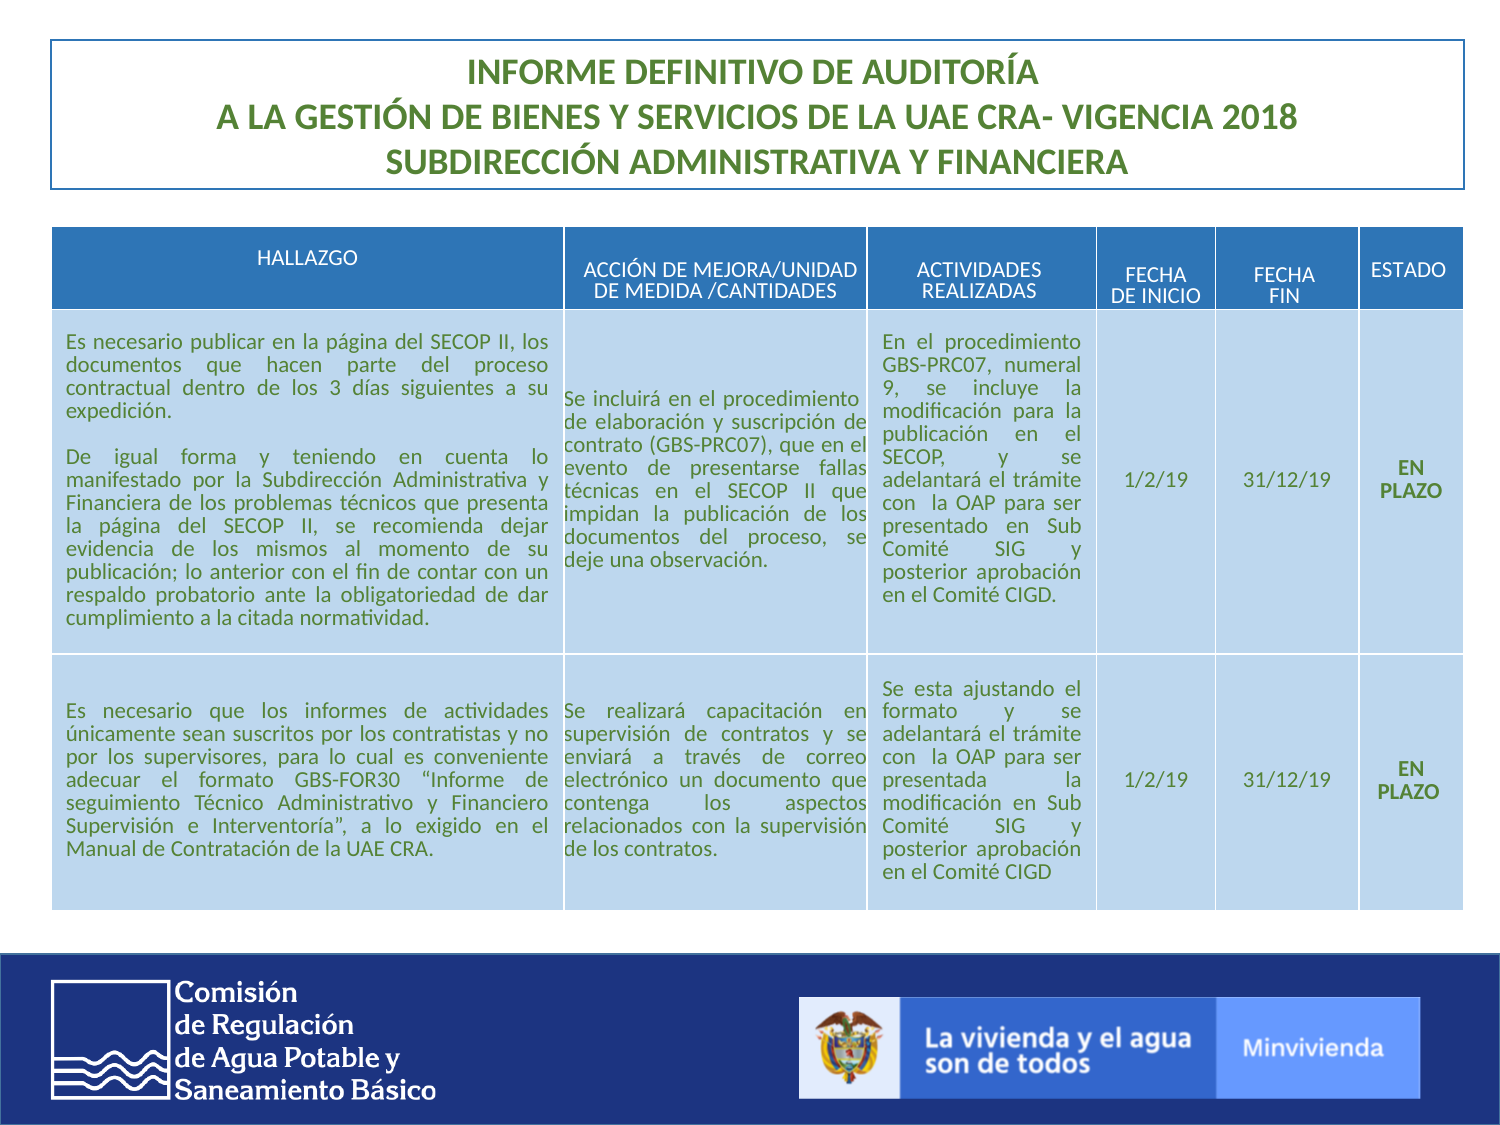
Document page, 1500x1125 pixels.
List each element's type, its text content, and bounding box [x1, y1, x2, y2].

table_cell En el procedimiento GBS-PRC07, numeral 9, se incluye la modificación para la publicación en el SECOP, y se adelantará el trámite con la OAP para ser presentado en Sub Comité SIG y posterior aprobación en el Comité CIGD. [868, 310, 1096, 653]
table_header ACCIÓN DE MEJORA/UNIDAD DE MEDIDA /CANTIDADES [565, 227, 866, 309]
table_header FECHA DE INICIO [1097, 227, 1215, 309]
table_cell 31/12/19 [1216, 655, 1358, 910]
table_cell 31/12/19 [1216, 310, 1358, 653]
table_cell EN PLAZO [1360, 655, 1463, 910]
table_cell 1/2/19 [1097, 310, 1215, 653]
table_cell Se incluirá en el procedimiento de elaboración y suscripción de contrato (GBS-PRC07), que en el evento de presentarse fallas técnicas en el SECOP II que impidan la publicación de los documentos del proceso, se deje una observación. [565, 310, 866, 653]
table_header ESTADO [1360, 227, 1463, 309]
table_cell Se esta ajustando el formato y se adelantará el trámite con la OAP para ser presentada la modificación en Sub Comité SIG y posterior aprobación en el Comité CIGD [868, 655, 1096, 910]
picture [50, 979, 436, 1100]
text_box INFORME DEFINITIVO DE AUDITORÍA A LA GESTIÓN DE BIENES Y SERVICIOS DE LA UAE CRA- VIGENCIA 2018 SUBDIRECCIÓN ADMINISTRATIVA Y FINANCIERA [50, 39, 1465, 190]
table_header FECHA FIN [1216, 227, 1358, 309]
picture [799, 997, 1421, 1100]
table_cell 1/2/19 [1097, 655, 1215, 910]
table_header HALLAZGO [52, 227, 563, 309]
table_cell Se realizará capacitación en supervisión de contratos y se enviará a través de correo electrónico un documento que contenga los aspectos relacionados con la supervisión de los contratos. [565, 655, 866, 910]
table_cell EN PLAZO [1360, 310, 1463, 653]
table_cell Es necesario publicar en la página del SECOP II, los documentos que hacen parte del proceso contractual dentro de los 3 días siguientes a su expedición. De igual forma y teniendo en cuenta lo manifestado por la Subdirección Administrativa y Financiera de los problemas técnicos que presenta la página del SECOP II, se recomienda dejar evidencia de los mismos al momento de su publicación; lo anterior con el fin de contar con un respaldo probatorio ante la obligatoriedad de dar cumplimiento a la citada normatividad. [52, 310, 563, 653]
text_box [0, 953, 1500, 1125]
table_header ACTIVIDADES REALIZADAS [868, 227, 1096, 309]
table_cell Es necesario que los informes de actividades únicamente sean suscritos por los contratistas y no por los supervisores, para lo cual es conveniente adecuar el formato GBS-FOR30 “Informe de seguimiento Técnico Administrativo y Financiero Supervisión e Interventoría”, a lo exigido en el Manual de Contratación de la UAE CRA. [52, 655, 563, 910]
